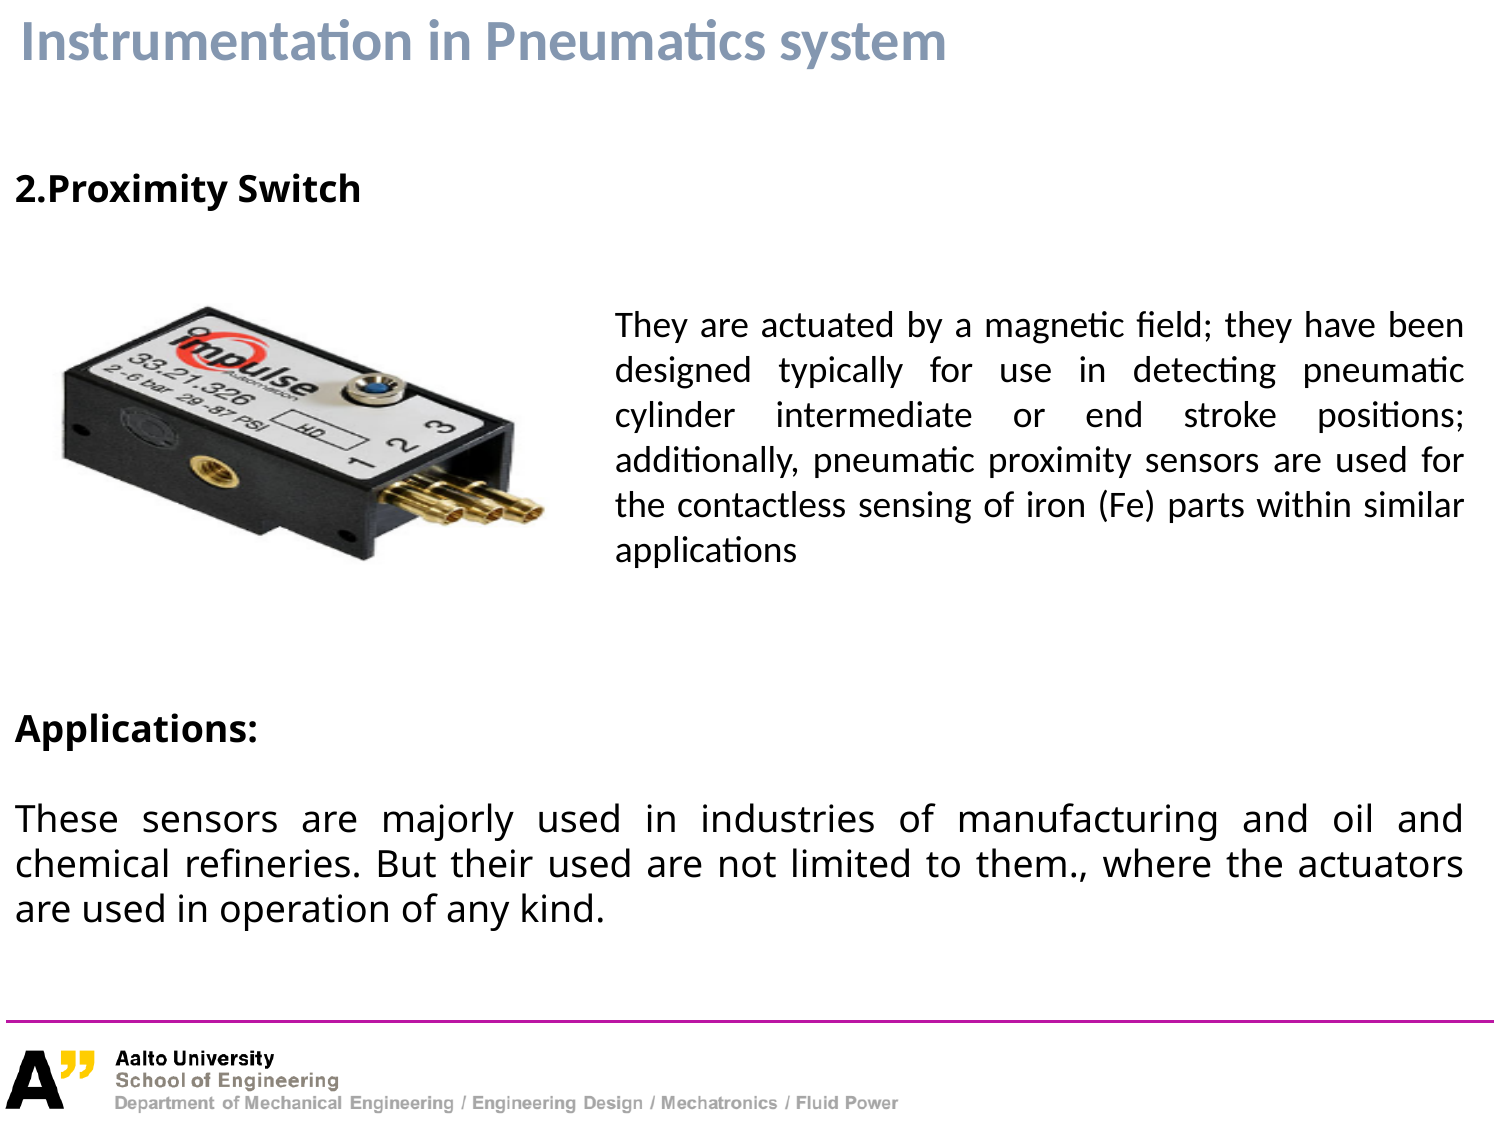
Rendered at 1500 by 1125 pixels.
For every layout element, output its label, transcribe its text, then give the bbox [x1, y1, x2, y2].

picture [49, 303, 561, 585]
picture [0, 1012, 1500, 1120]
text_box 2.Proximity Switch They are actuated by a magnetic field; they have been designed typically for use in detecting pneumatic cylinder intermediate or end stroke positions; additionally, pneumatic proximity sensors are used for the contactless sensing of iron (Fe) parts within similar applications Applications: These sensors are majorly used in industries of manufacturing and oil and chemical refineries. But their used are not limited to them., where the actuators are used in operation of any kind. [0, 112, 1481, 1012]
text_box Instrumentation in Pneumatics system [5, 0, 963, 80]
